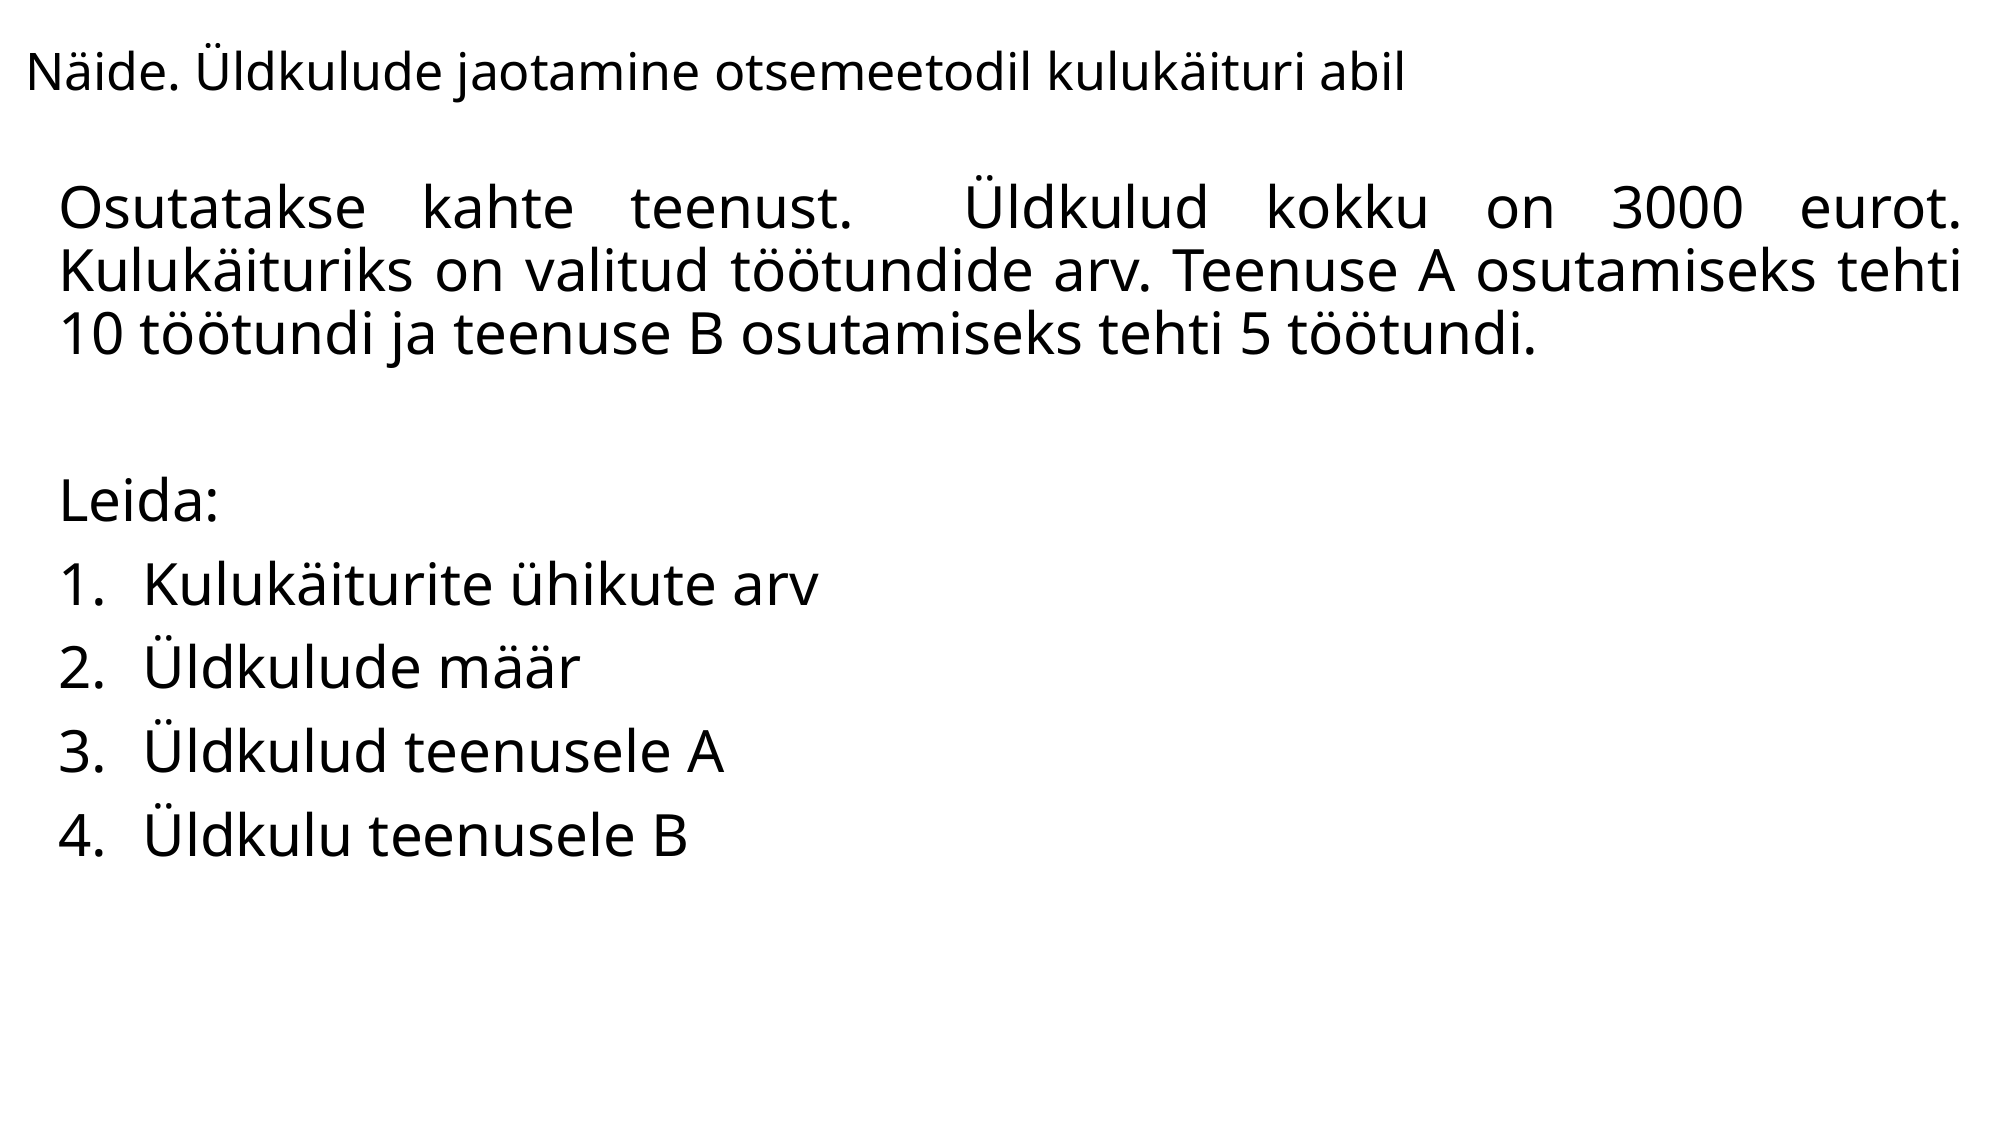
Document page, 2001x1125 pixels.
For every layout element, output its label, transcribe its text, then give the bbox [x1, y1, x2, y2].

title Näide. Üldkulude jaotamine otsemeetodil kulukäituri abil [10, 15, 1588, 132]
list Osutatakse kahte teenust. Üldkulud kokku on 3000 eurot. Kulukäituriks on valitud töötundide arv. Teenuse A osutamiseks tehti 10 töötundi ja teenuse B osutamiseks tehti 5 töötundi. Leida: Kulukäiturite ühikute arv Üldkulude määr Üldkulud teenusele A Üldkulu teenusele B [43, 170, 1979, 885]
